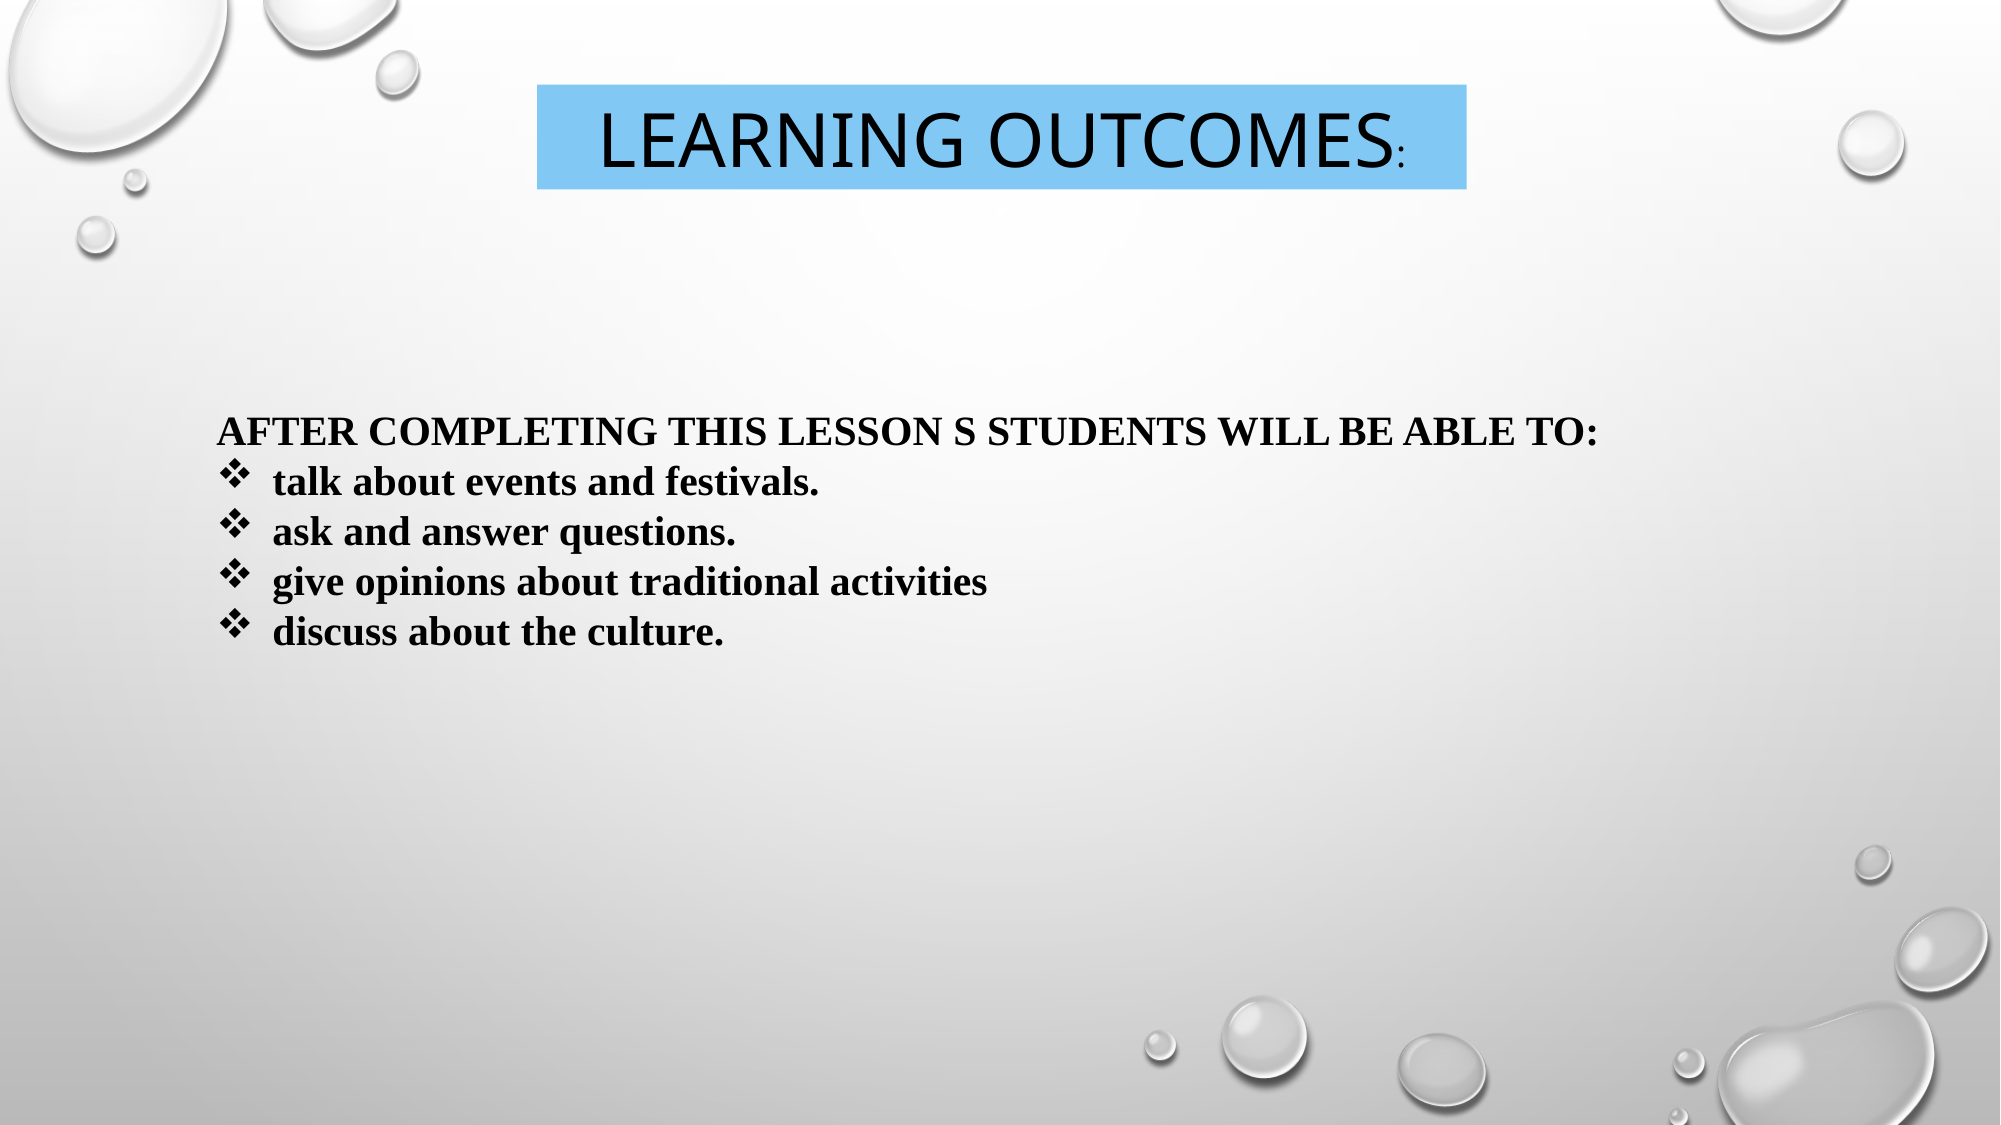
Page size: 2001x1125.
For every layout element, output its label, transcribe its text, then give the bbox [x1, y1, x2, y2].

text_box AFTER COMPLETING THIS LESSON S STUDENTS WILL BE ABLE TO: talk about events and festivals. ask and answer questions. give opinions about traditional activities discuss about the culture. [201, 396, 1746, 661]
text_box LEARNING OUTCOMES: [537, 84, 1467, 190]
picture [0, 0, 2000, 1125]
